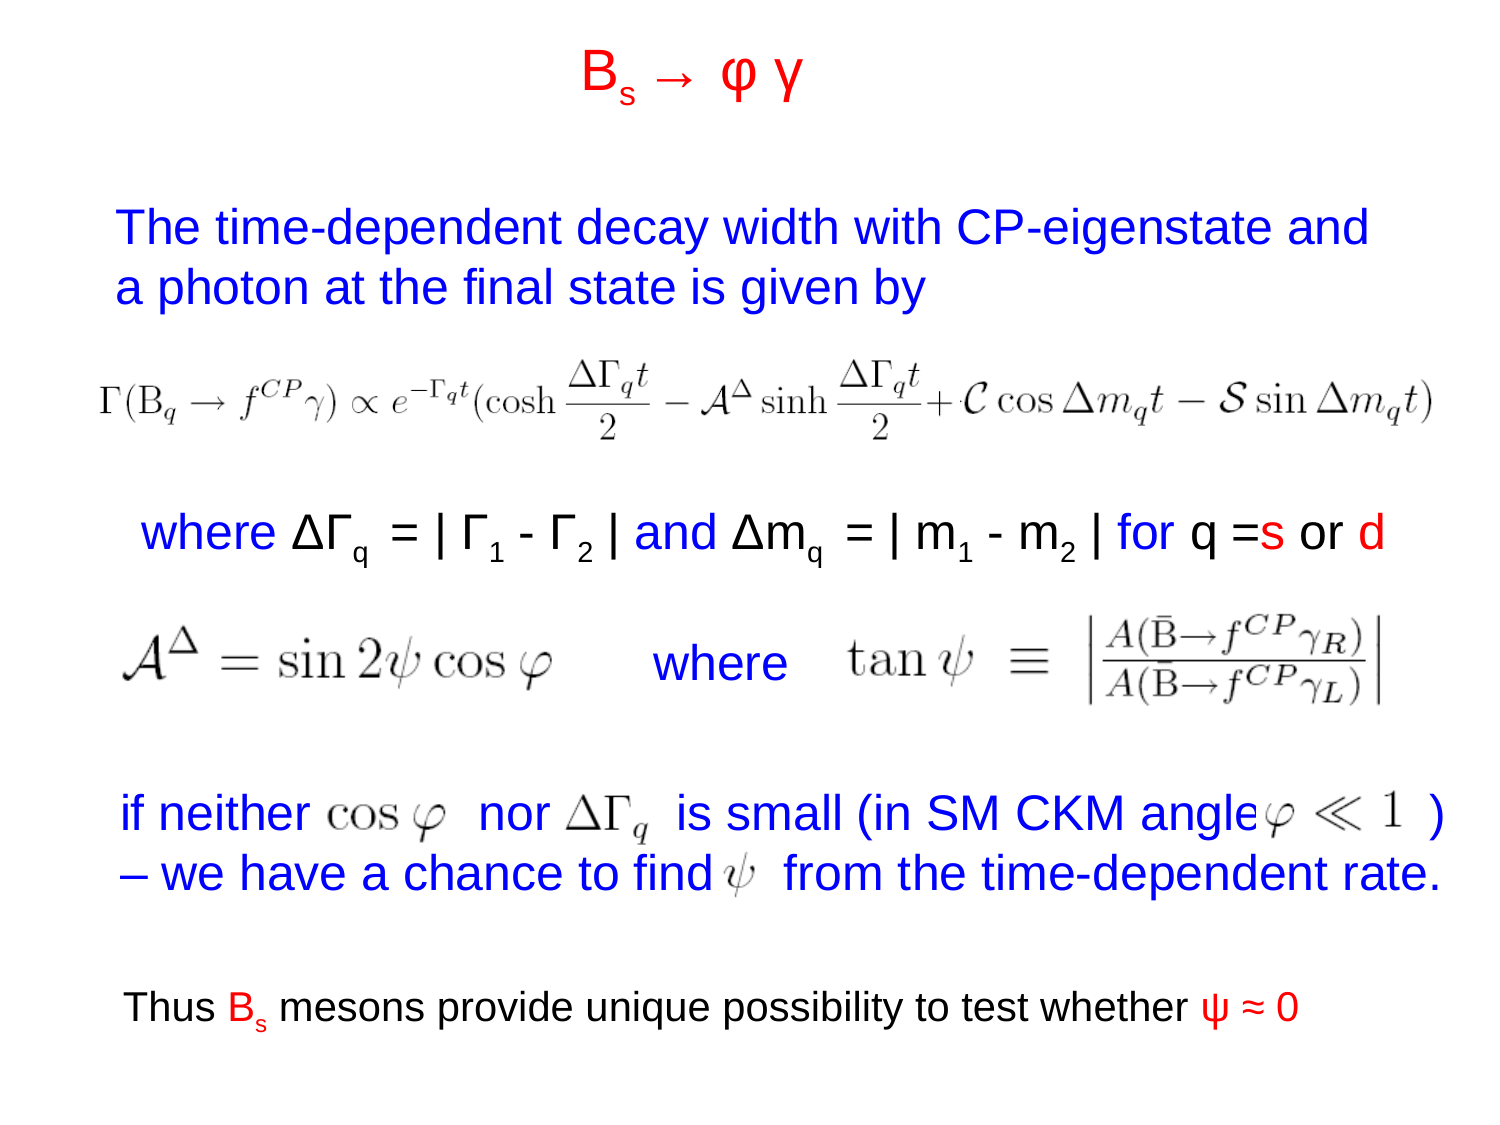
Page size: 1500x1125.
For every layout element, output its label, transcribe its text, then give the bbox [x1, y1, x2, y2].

picture [557, 785, 652, 849]
text_box where ΔΓq = | Γ1 - Γ2 | and Δmq = | m1 - m2 | for q =s or d [127, 492, 1402, 576]
text_box if neither nor is small (in SM CKM angle ) – we have a chance to find from the time-dependent rate. [105, 773, 1492, 909]
text_box The time-dependent decay width with CP-eigenstate and a photon at the final state is given by [100, 187, 1401, 323]
picture [717, 848, 763, 908]
picture [112, 622, 555, 697]
picture [1255, 782, 1413, 844]
picture [323, 791, 451, 849]
text_box Bs → φ γ [565, 24, 819, 120]
picture [837, 597, 1391, 709]
text_box where [638, 622, 832, 698]
picture [87, 351, 1437, 451]
text_box Thus Bs mesons provide unique possibility to test whether ψ ≈ 0 [108, 972, 1315, 1045]
